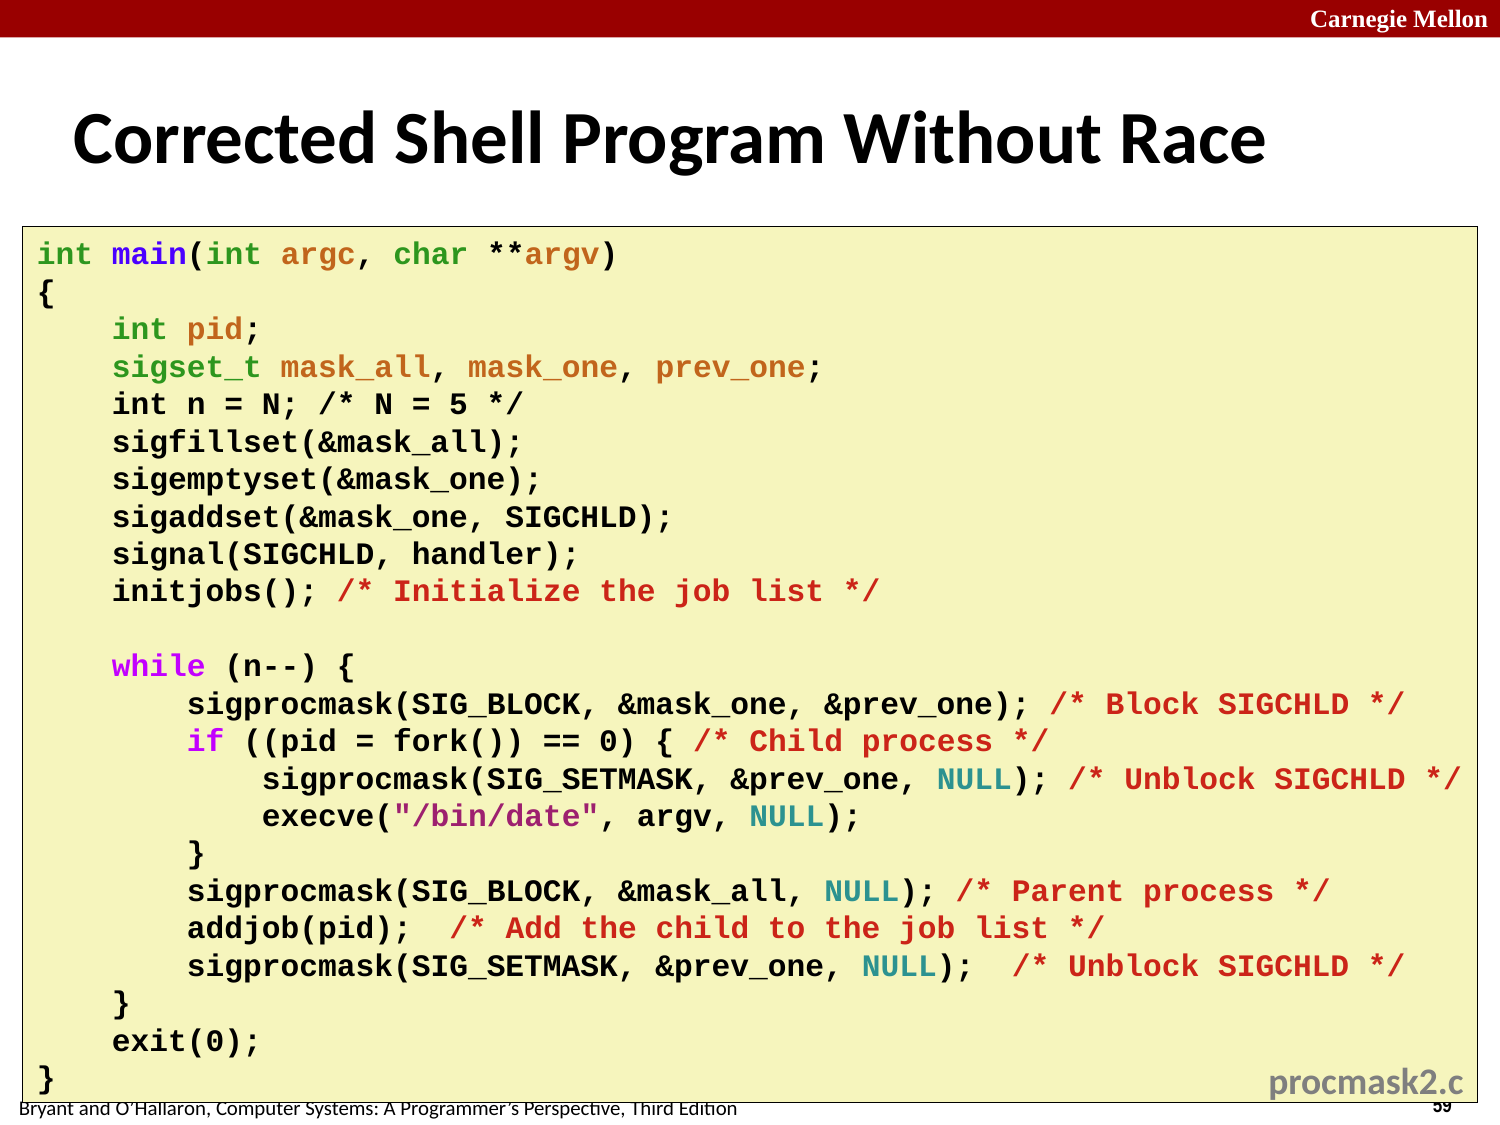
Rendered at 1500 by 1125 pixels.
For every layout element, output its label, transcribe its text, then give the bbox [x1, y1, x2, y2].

text_box int main(int argc, char **argv) { int pid; sigset_t mask_all, mask_one, prev_one; int n = N; /* N = 5 */ sigfillset(&mask_all); sigemptyset(&mask_one); sigaddset(&mask_one, SIGCHLD); signal(SIGCHLD, handler); initjobs(); /* Initialize the job list */ while (n--) { sigprocmask(SIG_BLOCK, &mask_one, &prev_one); /* Block SIGCHLD */ if ((pid = fork()) == 0) { /* Child process */ sigprocmask(SIG_SETMASK, &prev_one, NULL); /* Unblock SIGCHLD */ execve("/bin/date", argv, NULL); } sigprocmask(SIG_BLOCK, &mask_all, NULL); /* Parent process */ addjob(pid); /* Add the child to the job list */ sigprocmask(SIG_SETMASK, &prev_one, NULL); /* Unblock SIGCHLD */ } exit(0); } [22, 226, 1477, 1103]
title Corrected Shell Program Without Race [58, 71, 1351, 197]
text_box procmask2.c [1253, 1049, 1479, 1110]
